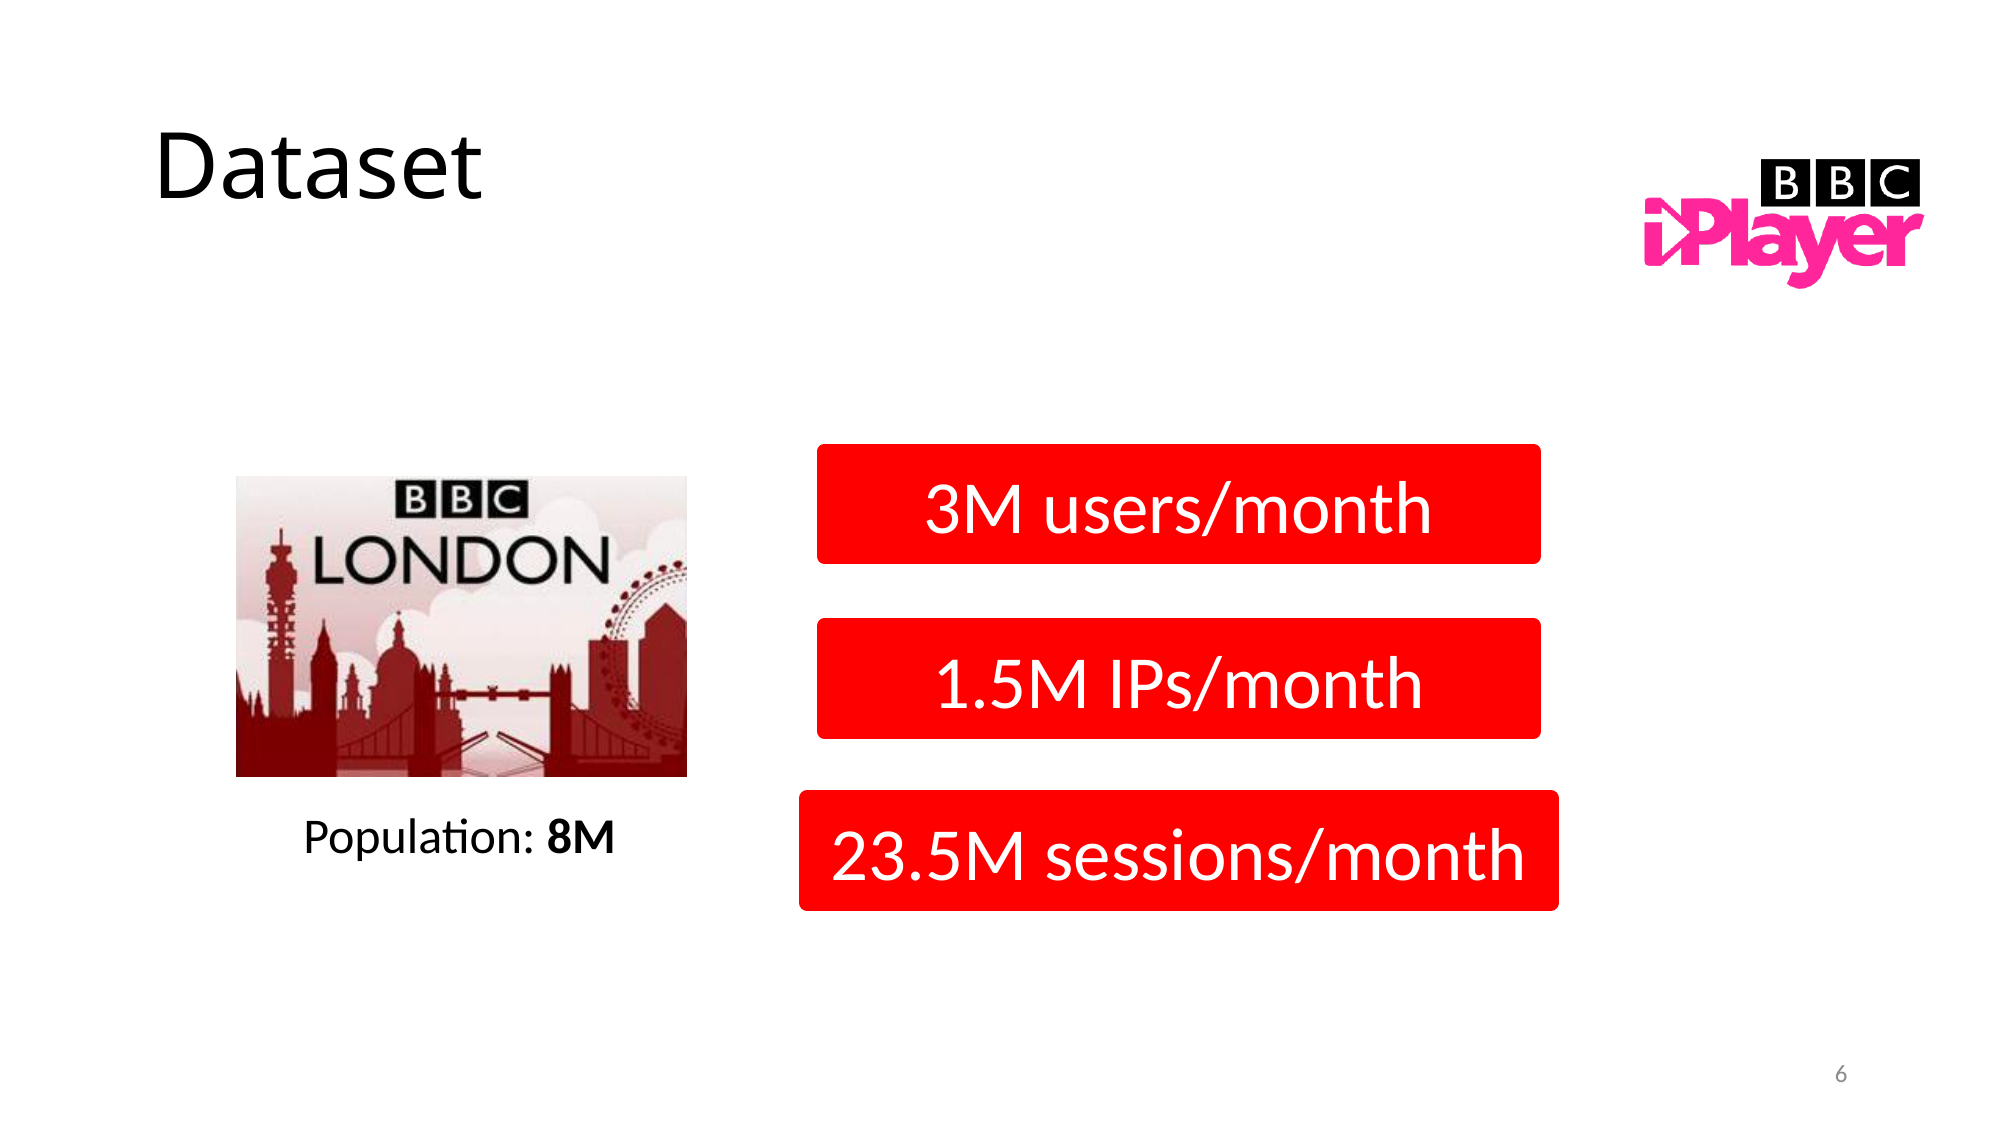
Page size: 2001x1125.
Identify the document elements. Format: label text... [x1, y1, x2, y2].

slide_number 6 [1412, 1042, 1863, 1103]
text_box Population: 8M [288, 796, 636, 871]
text_box 23.5M sessions/month [806, 798, 1551, 903]
picture [1637, 113, 1931, 334]
text_box 1.5M IPs/month [824, 626, 1534, 731]
picture [236, 476, 687, 777]
title Dataset [137, 59, 1863, 278]
text_box 3M users/month [824, 451, 1534, 557]
